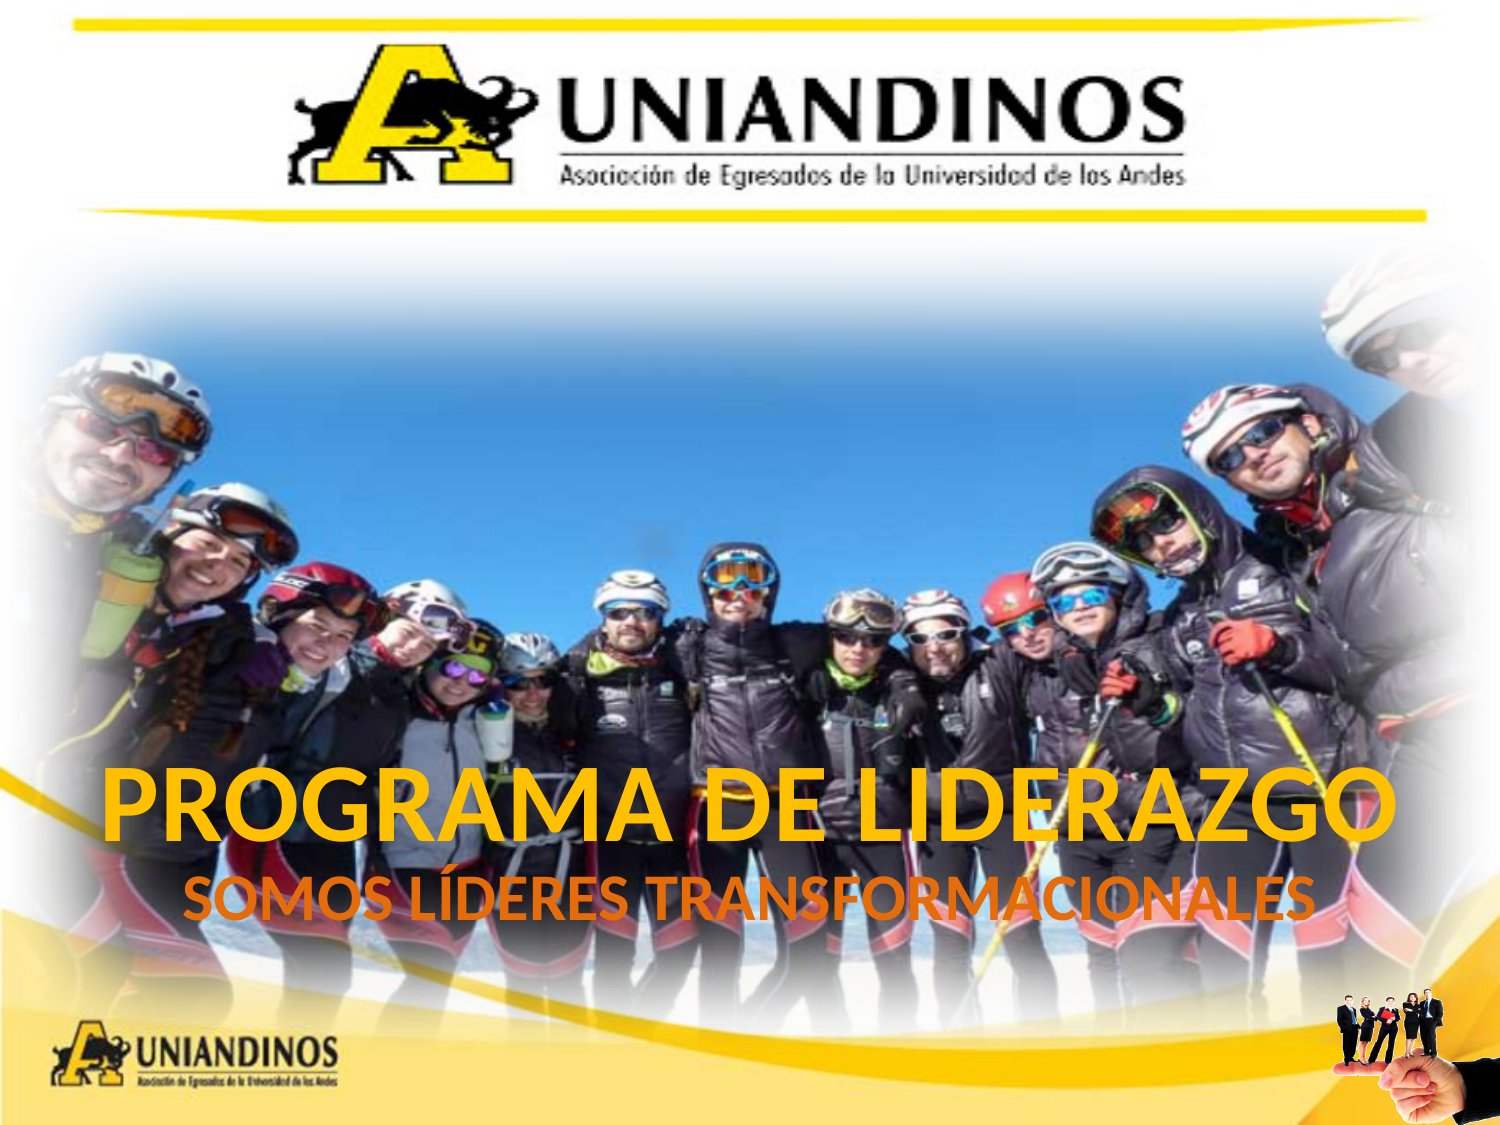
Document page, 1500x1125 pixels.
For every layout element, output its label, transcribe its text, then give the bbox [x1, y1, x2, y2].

picture [0, 0, 1500, 1125]
subtitle SOMOS LÍDERES TRANSFORMACIONALES [29, 1067, 1311, 1125]
